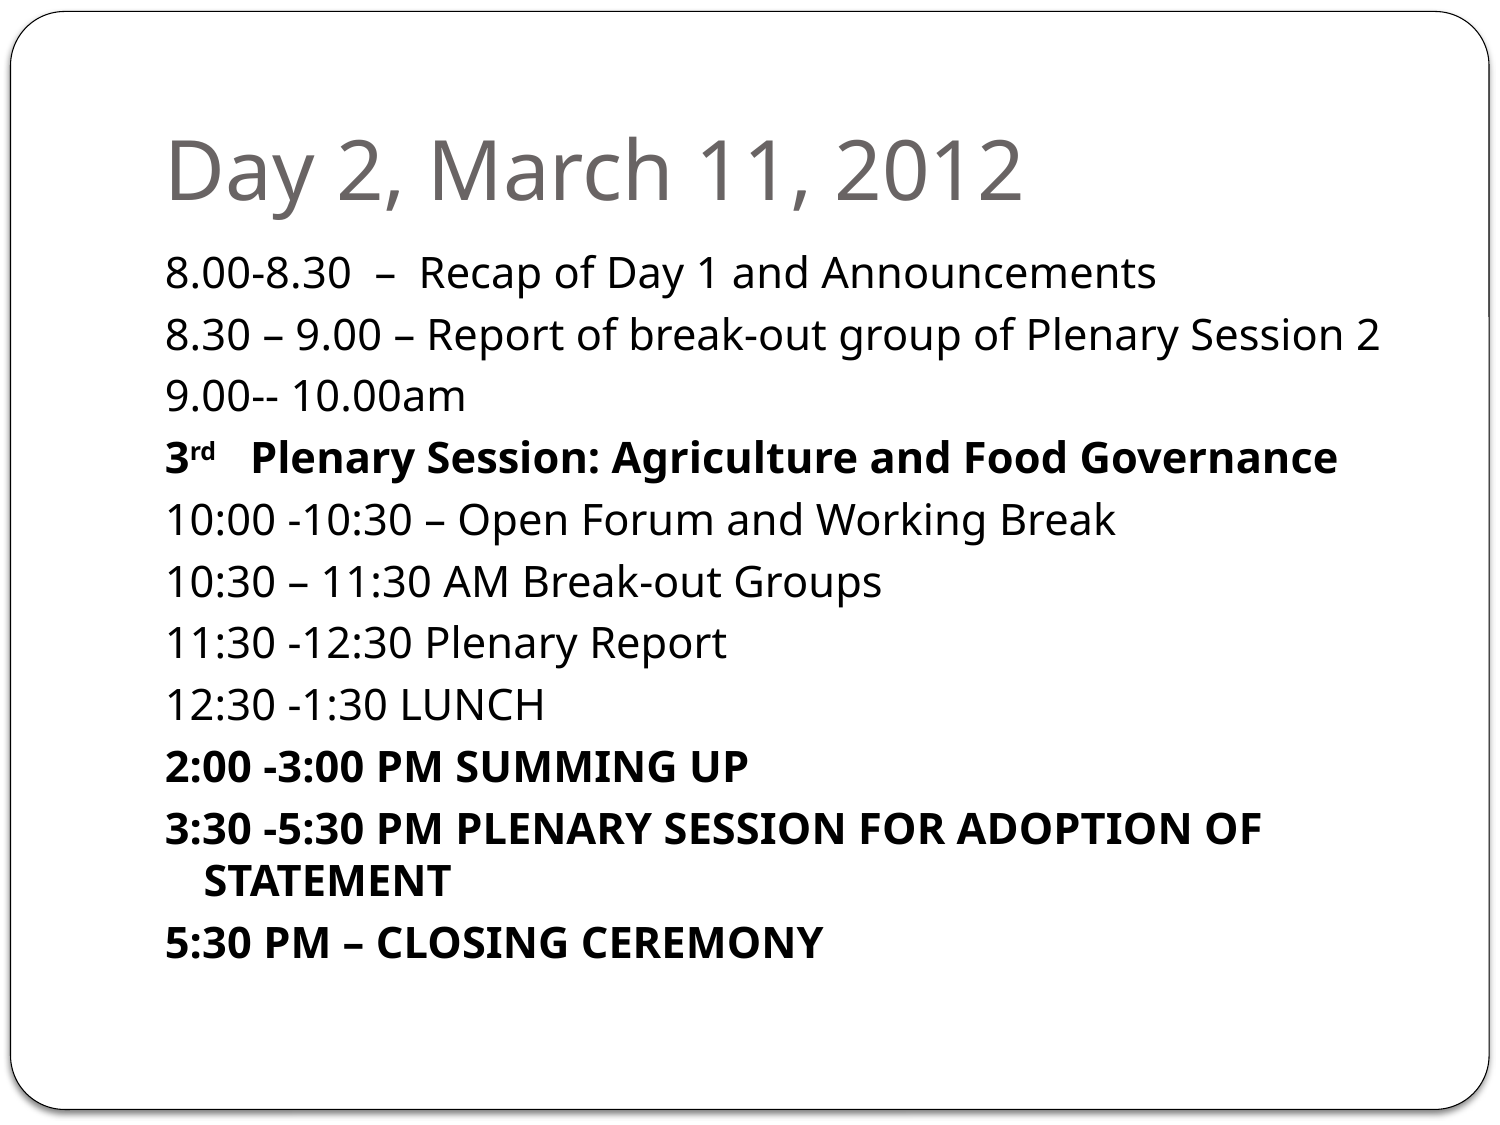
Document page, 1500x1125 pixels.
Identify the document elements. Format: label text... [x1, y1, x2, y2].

list 8.00-8.30 – Recap of Day 1 and Announcements 8.30 – 9.00 – Report of break-out group of Plenary Session 2 9.00-- 10.00am 3rd Plenary Session: Agriculture and Food Governance 10:00 -10:30 – Open Forum and Working Break 10:30 – 11:30 AM Break-out Groups 11:30 -12:30 Plenary Report 12:30 -1:30 LUNCH 2:00 -3:00 PM SUMMING UP 3:30 -5:30 PM PLENARY SESSION FOR ADOPTION OF STATEMENT 5:30 PM – CLOSING CEREMONY [150, 237, 1425, 988]
title Day 2, March 11, 2012 [150, 45, 1425, 233]
